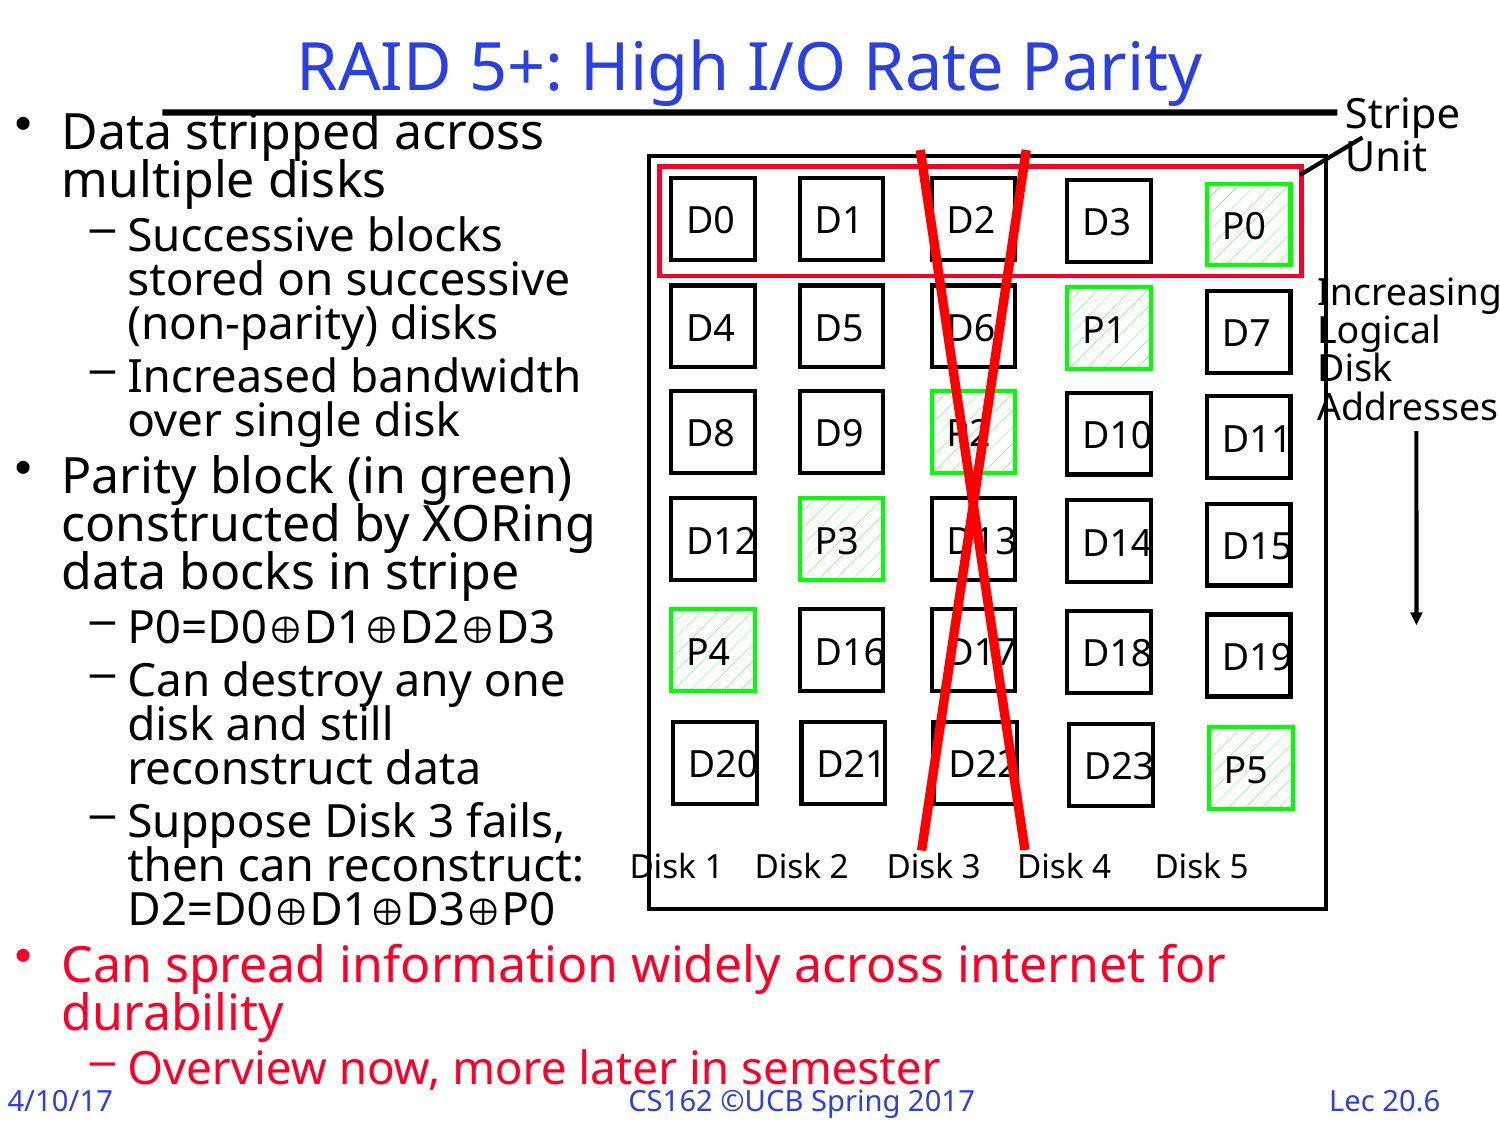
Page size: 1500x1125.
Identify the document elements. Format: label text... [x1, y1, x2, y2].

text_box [1332, 267, 1500, 626]
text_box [920, 149, 1027, 851]
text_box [648, 155, 1327, 910]
list Data stripped across multiple disks Successive blocks stored on successive (non-parity) disks Increased bandwidth over single disk Parity block (in green) constructed by XORing data bocks in stripe P0=D0D1D2D3 Can destroy any one disk and still reconstruct data Suppose Disk 3 fails, then can reconstruct: D2=D0D1D3P0 Can spread information widely across internet for durability Overview now, more later in semester [0, 104, 1475, 1125]
title RAID 5+: High I/O Rate Parity [162, 24, 1338, 113]
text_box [659, 87, 1468, 276]
